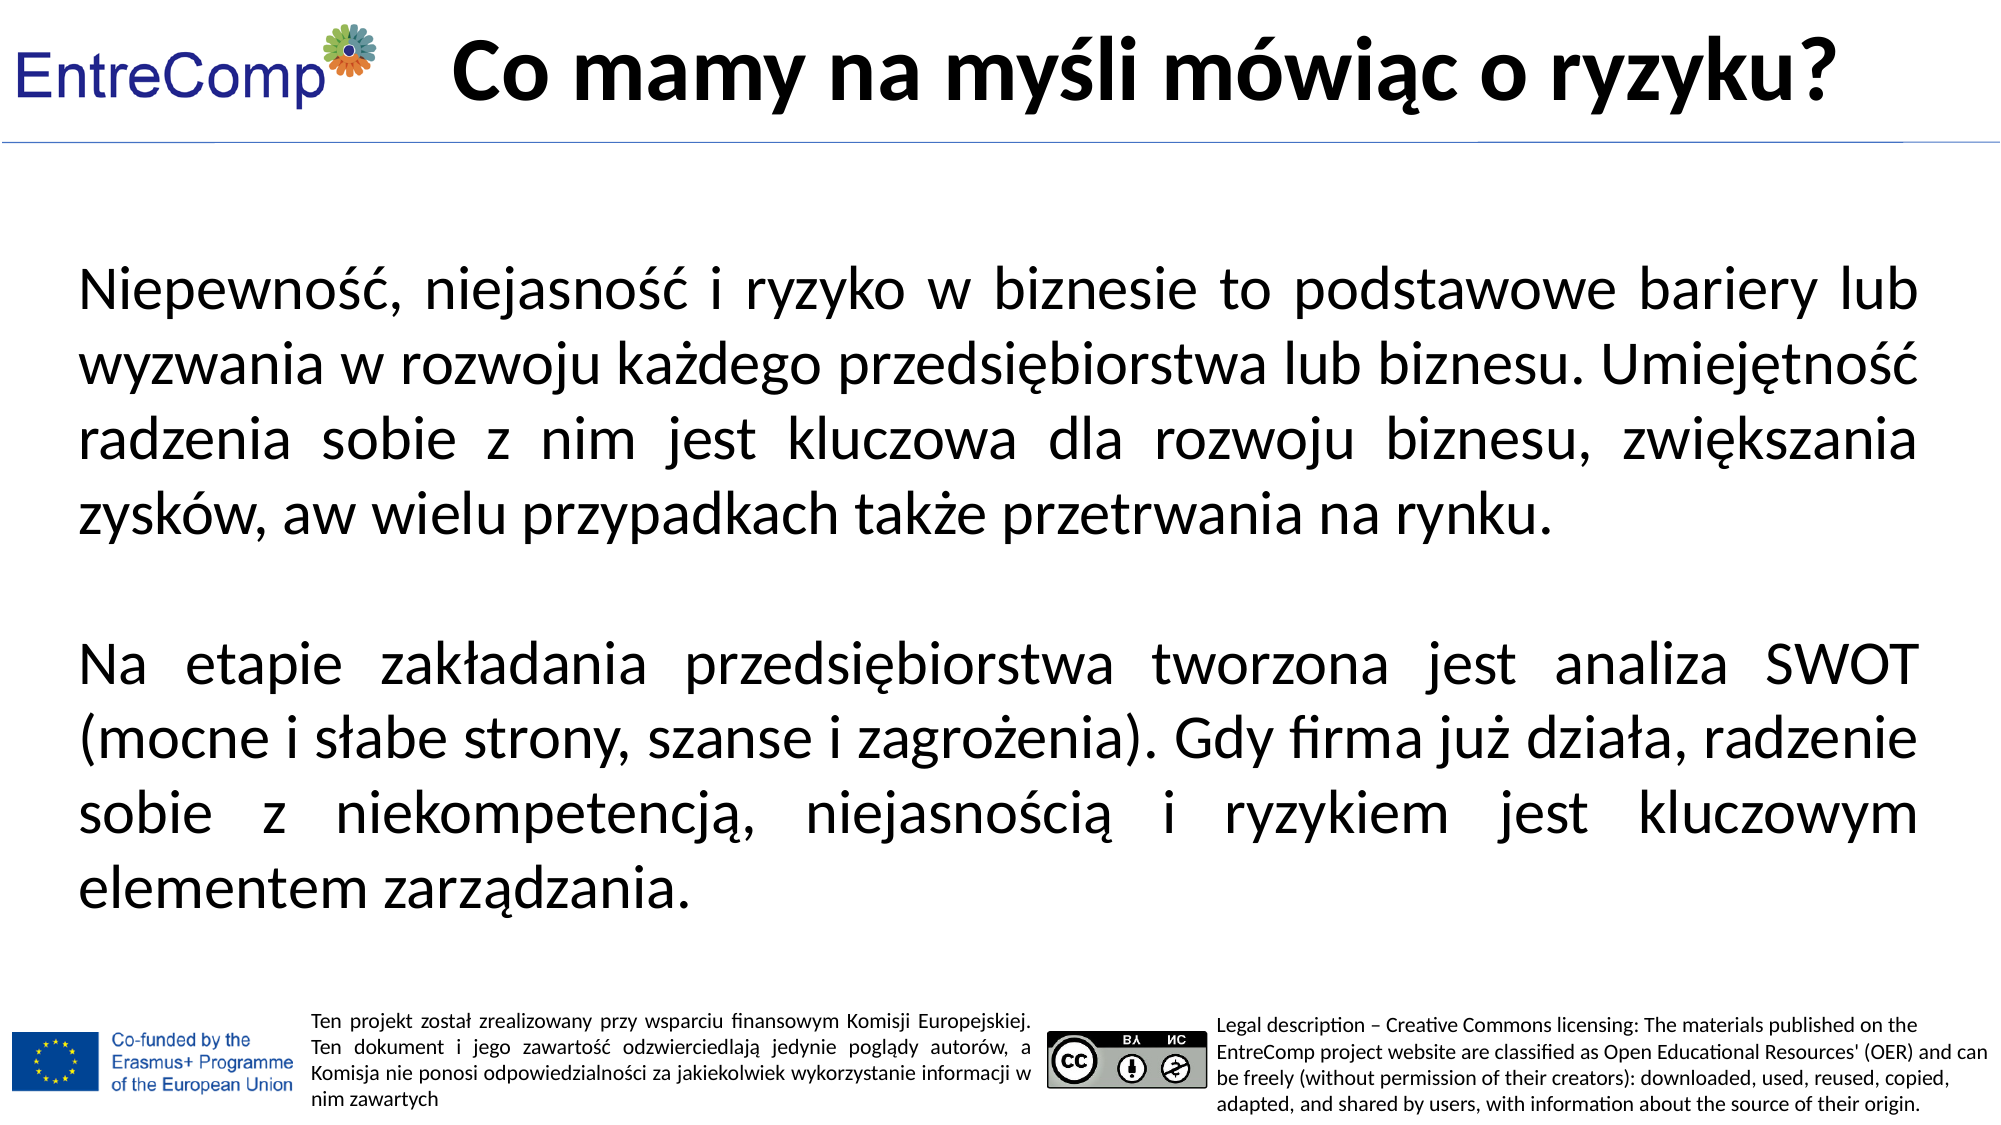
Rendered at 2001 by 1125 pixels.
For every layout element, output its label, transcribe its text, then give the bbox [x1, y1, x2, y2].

picture [1047, 1031, 1208, 1089]
text_box Legal description – Creative Commons licensing: The materials published on the EntreComp project website are classified as Open Educational Resources' (OER) and can be freely (without permission of their creators): downloaded, used, reused, copied, adapted, and shared by users, with information about the source of their origin. [1201, 1003, 2000, 1124]
picture [11, 1028, 300, 1095]
text_box Ten projekt został zrealizowany przy wsparciu finansowym Komisji Europejskiej. Ten dokument i jego zawartość odzwierciedlają jedynie poglądy autorów, a Komisja nie ponosi odpowiedzialności za jakiekolwiek wykorzystanie informacji w nim zawartych [296, 999, 1048, 1119]
text_box Co mamy na myśli mówiąc o ryzyku? [438, 1, 1966, 127]
text_box Niepewność, niejasność i ryzyko w biznesie to podstawowe bariery lub wyzwania w rozwoju każdego przedsiębiorstwa lub biznesu. Umiejętność radzenia sobie z nim jest kluczowa dla rozwoju biznesu, zwiększania zysków, aw wielu przypadkach także przetrwania na rynku. Na etapie zakładania przedsiębiorstwa tworzona jest analiza SWOT (mocne i słabe strony, szanse i zagrożenia). Gdy firma już działa, radzenie sobie z niekompetencją, niejasnością i ryzykiem jest kluczowym elementem zarządzania. [63, 239, 1937, 929]
picture [11, 18, 381, 122]
